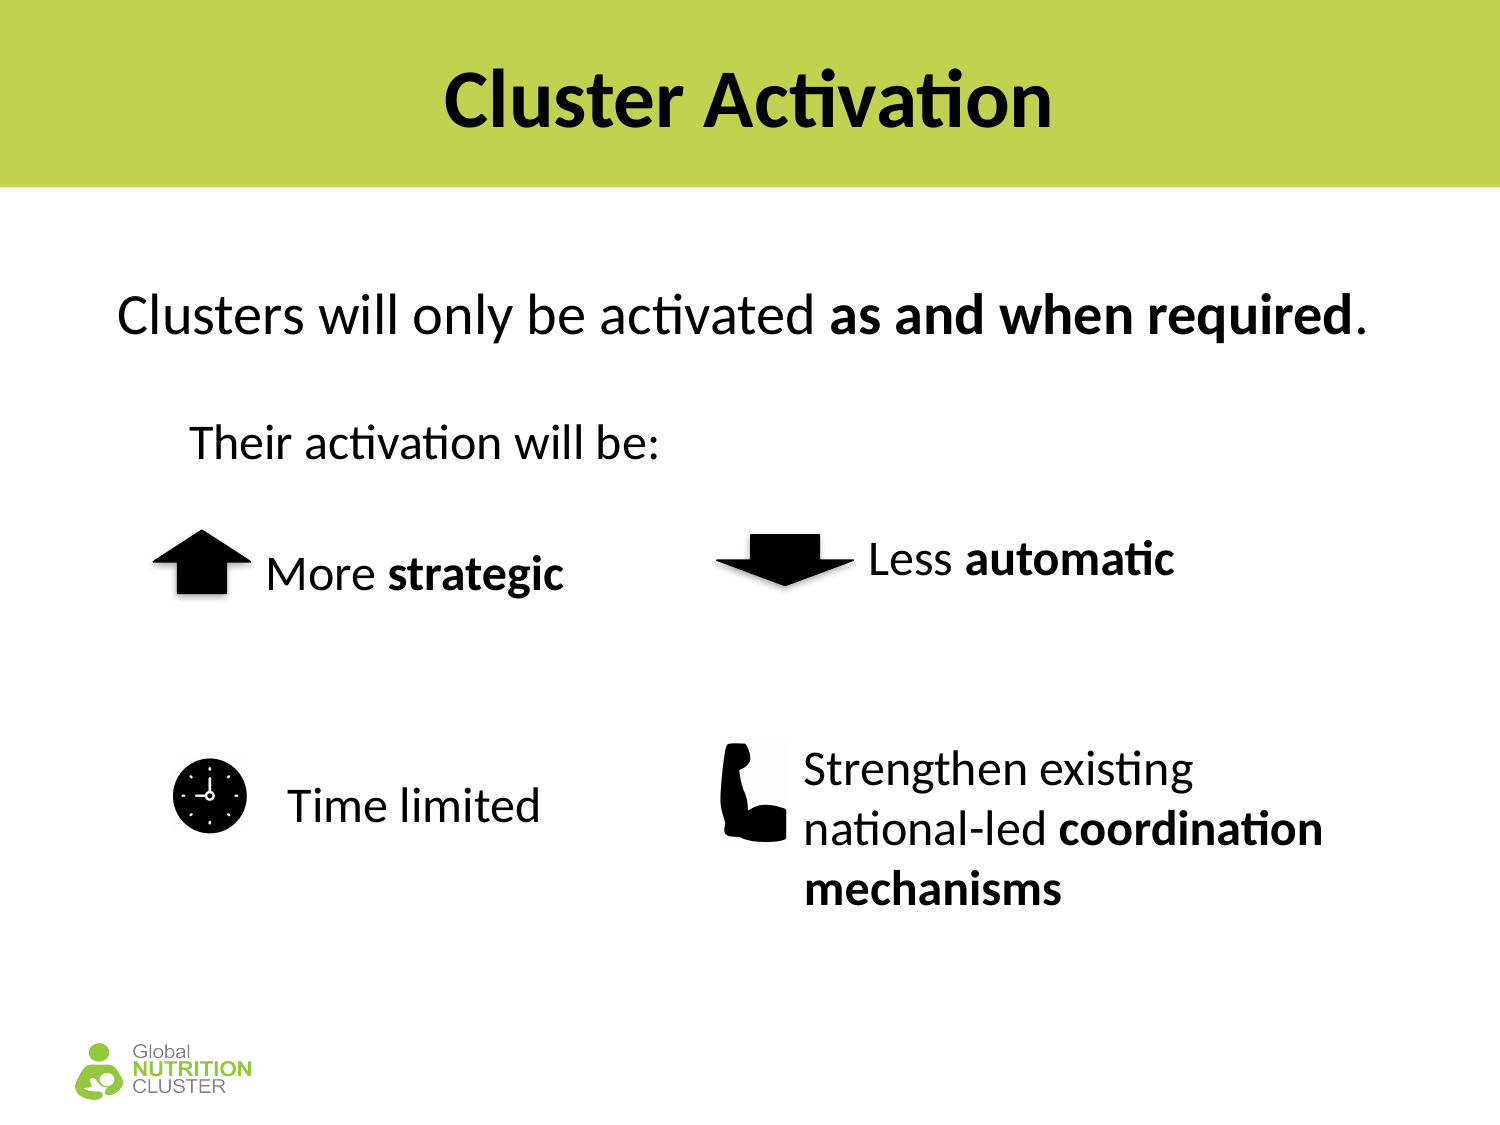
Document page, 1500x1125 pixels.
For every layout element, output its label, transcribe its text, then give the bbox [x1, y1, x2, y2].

text_box Their activation will be: [174, 402, 1035, 477]
picture [75, 1043, 80, 1100]
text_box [152, 529, 703, 670]
text_box [80, 408, 1431, 1125]
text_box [716, 517, 1353, 655]
title Cluster Activation [0, 0, 1500, 188]
text_box Clusters will only be activated as and when required. [50, 268, 1450, 369]
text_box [170, 756, 597, 842]
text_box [716, 727, 1369, 925]
